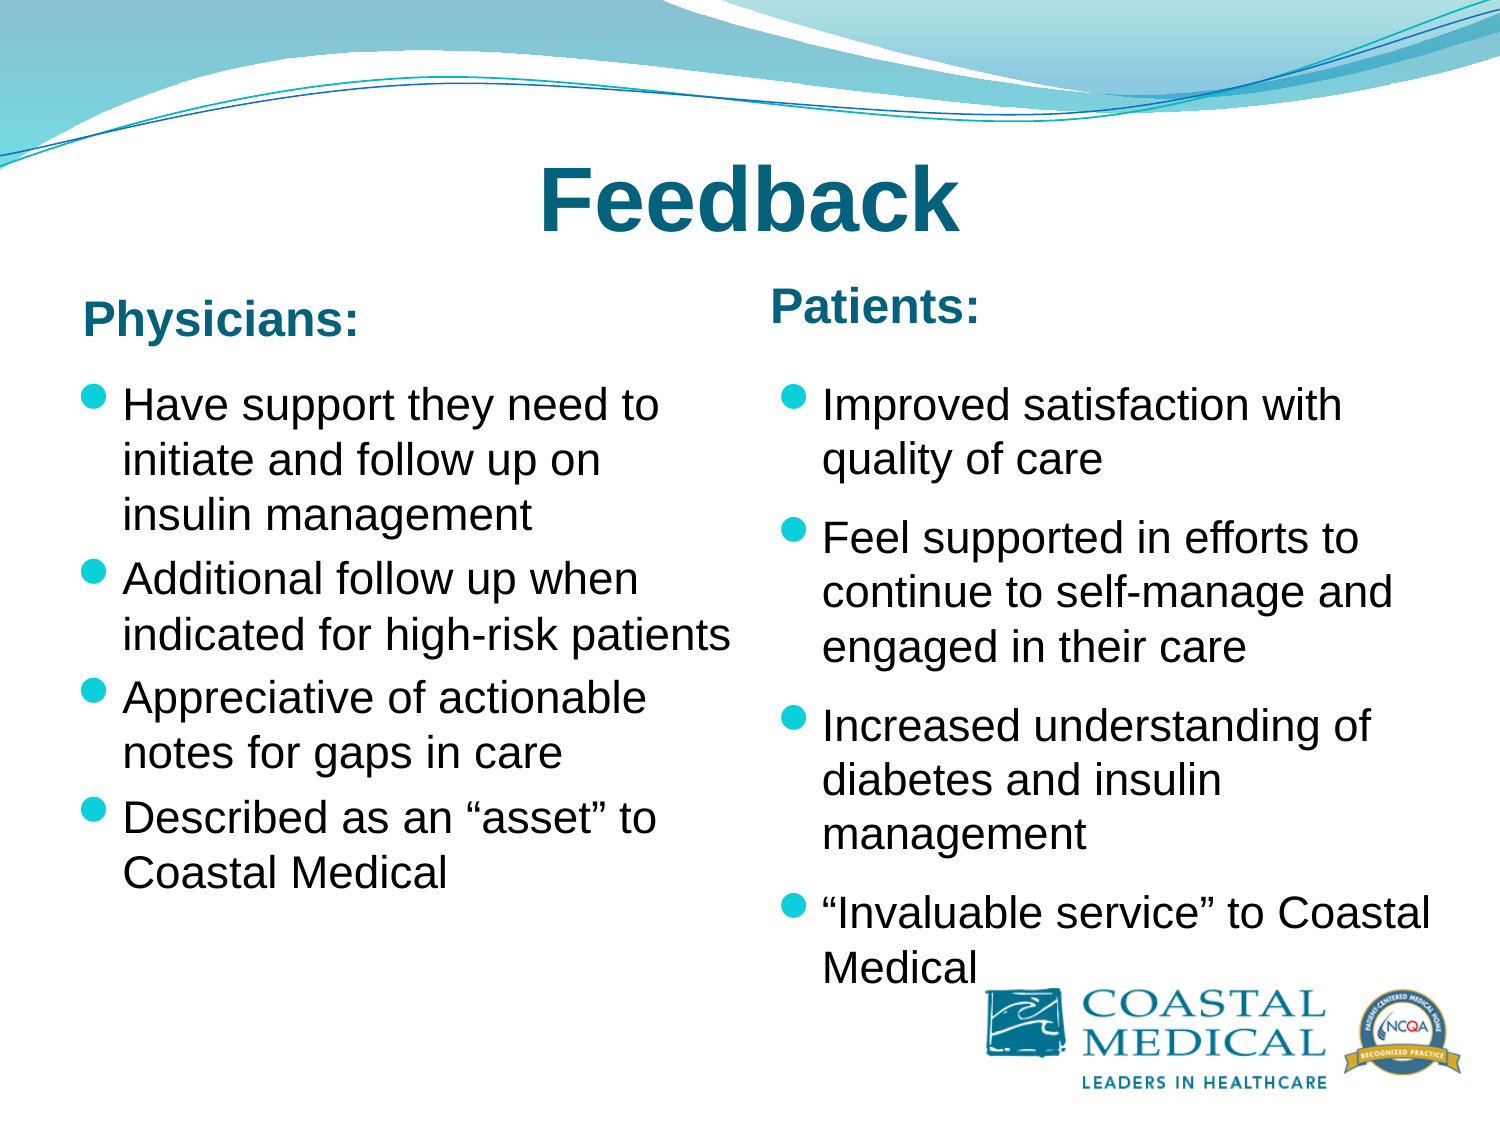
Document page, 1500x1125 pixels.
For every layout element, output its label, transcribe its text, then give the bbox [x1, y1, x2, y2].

list Physicians: [75, 262, 738, 371]
picture [975, 978, 1470, 1100]
picture [997, 1006, 1011, 1015]
list Improved satisfaction with quality of care Feel supported in efforts to continue to self-manage and engaged in their care Increased understanding of diabetes and insulin management “Invaluable service” to Coastal Medical [762, 375, 1463, 1006]
title Feedback [75, 96, 1425, 250]
picture [1040, 1006, 1050, 1012]
picture [990, 1047, 1003, 1051]
list Have support they need to initiate and follow up on insulin management Additional follow up when indicated for high-risk patients Appreciative of actionable notes for gaps in care Described as an “asset” to Coastal Medical [62, 375, 750, 1006]
list Patients: [762, 249, 1426, 358]
